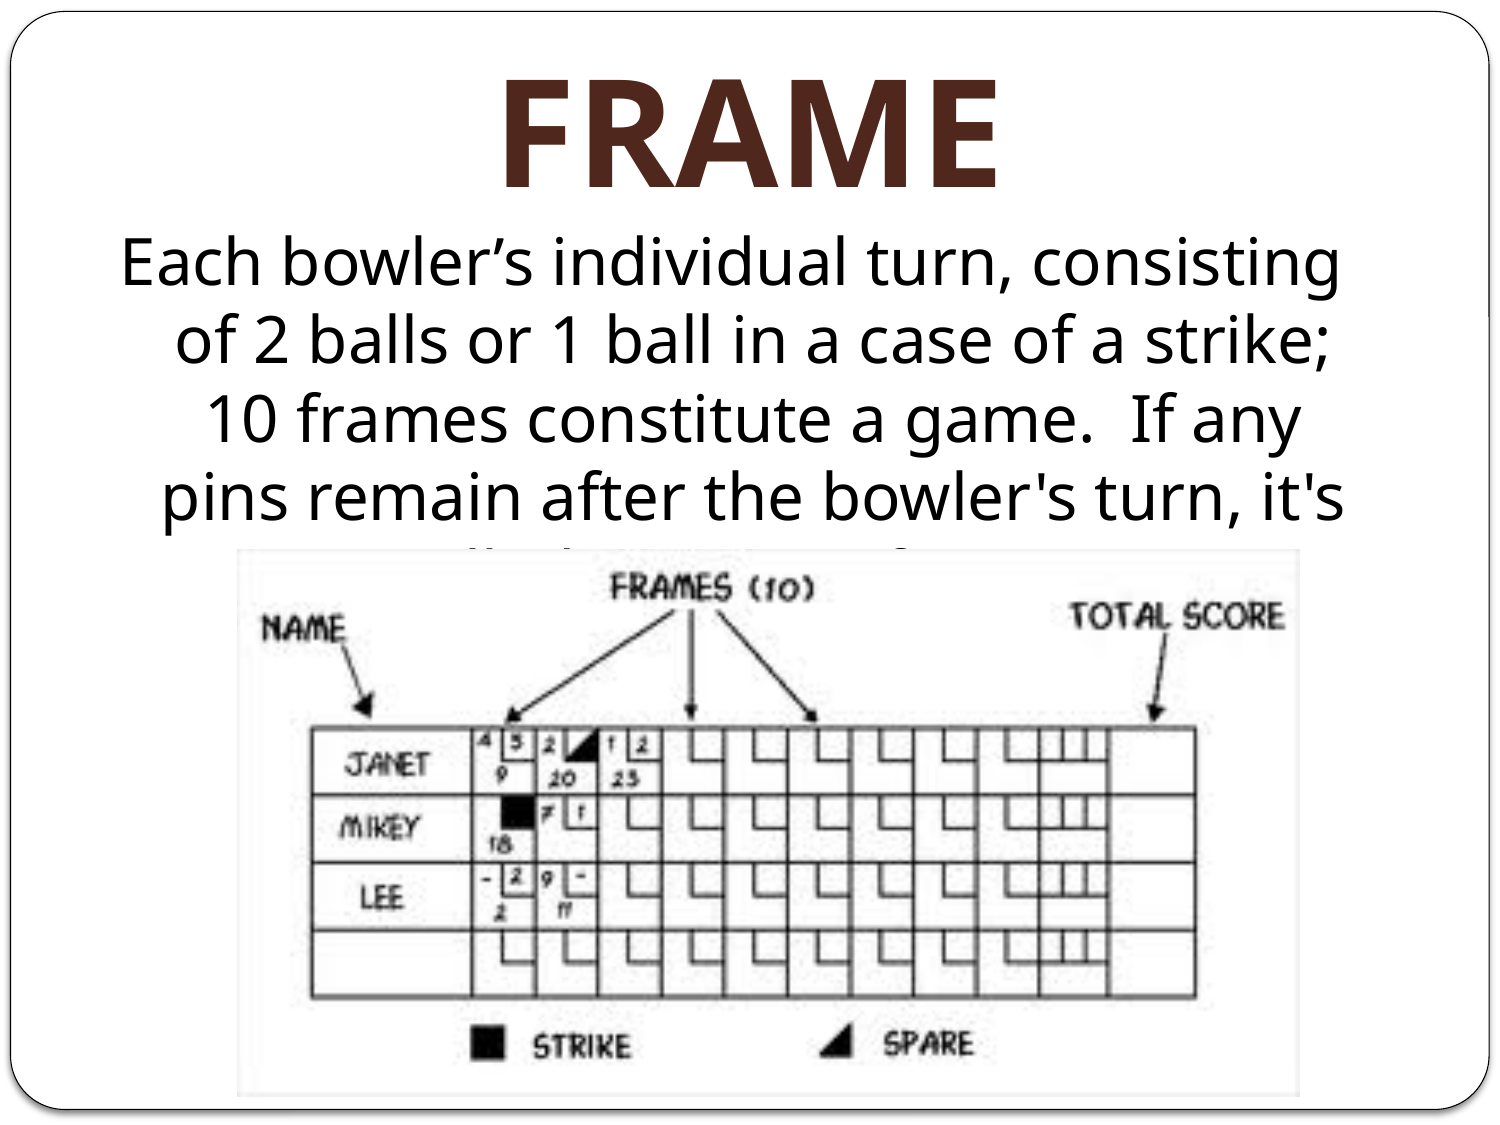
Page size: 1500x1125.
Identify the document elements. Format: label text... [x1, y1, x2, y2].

picture [237, 549, 1301, 1097]
title FRAME [111, 45, 1387, 233]
list Each bowler’s individual turn, consisting of 2 balls or 1 ball in a case of a strike; 10 frames constitute a game. If any pins remain after the bowler's turn, it's called an "open frame." [99, 212, 1363, 700]
